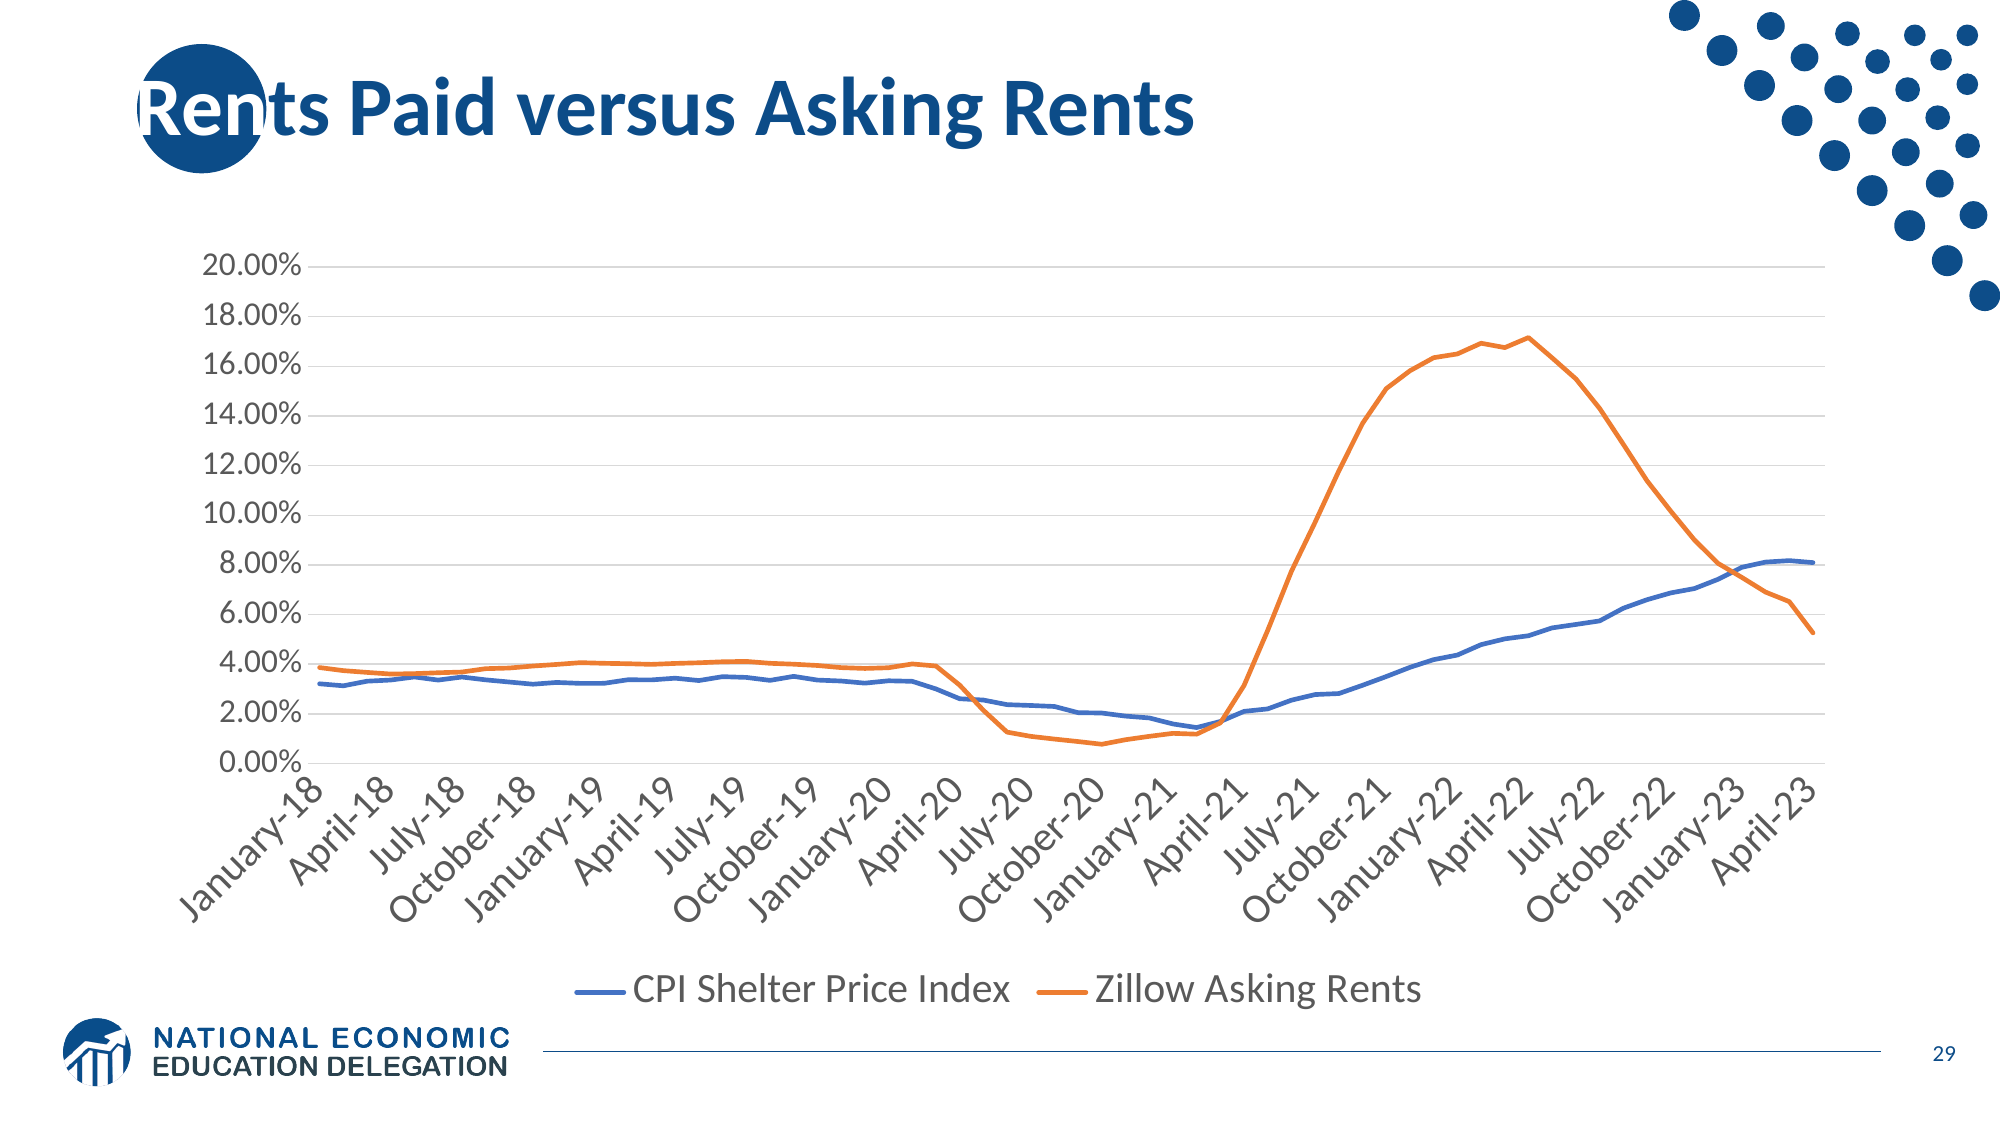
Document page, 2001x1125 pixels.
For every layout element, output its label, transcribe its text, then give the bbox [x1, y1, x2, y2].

picture [55, 1013, 520, 1091]
title Rents Paid versus Asking Rents [120, 0, 1846, 218]
slide_number 29 [1521, 1022, 1972, 1082]
chart [137, 234, 1863, 1022]
